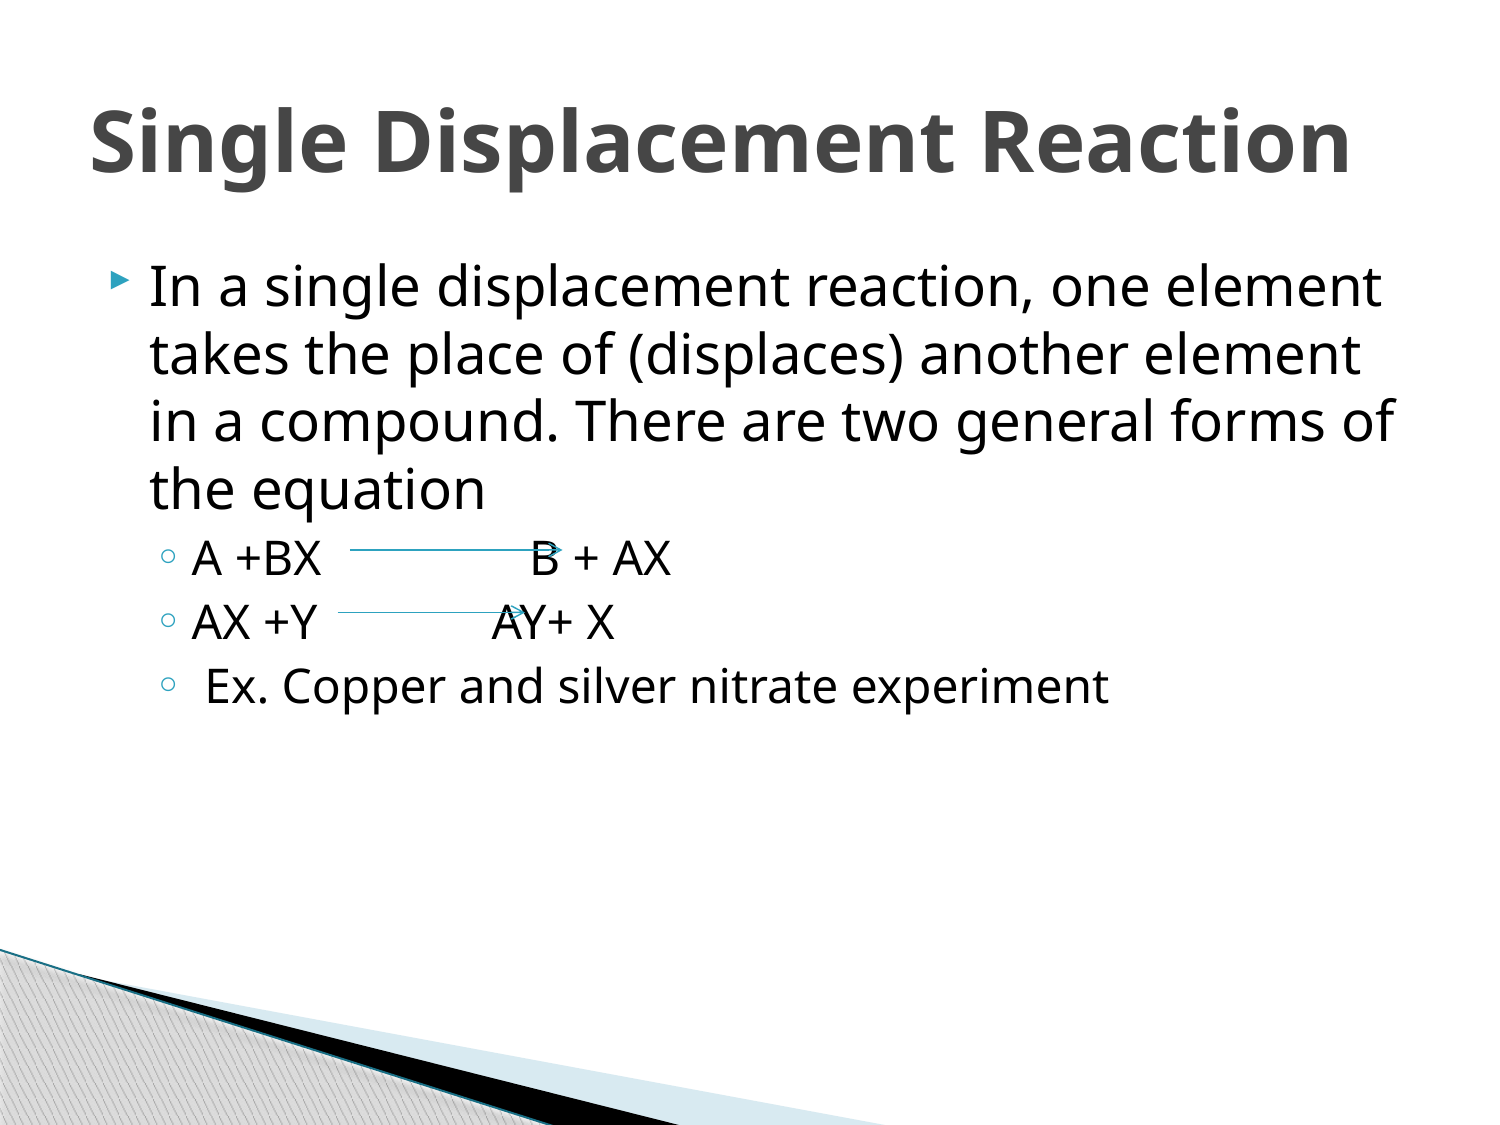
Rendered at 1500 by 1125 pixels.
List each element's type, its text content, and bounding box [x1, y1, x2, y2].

list In a single displacement reaction, one element takes the place of (displaces) another element in a compound. There are two general forms of the equation A +BX B + AX AX +Y AY+ X Ex. Copper and silver nitrate experiment [75, 243, 1425, 986]
title Single Displacement Reaction [75, 45, 1425, 233]
